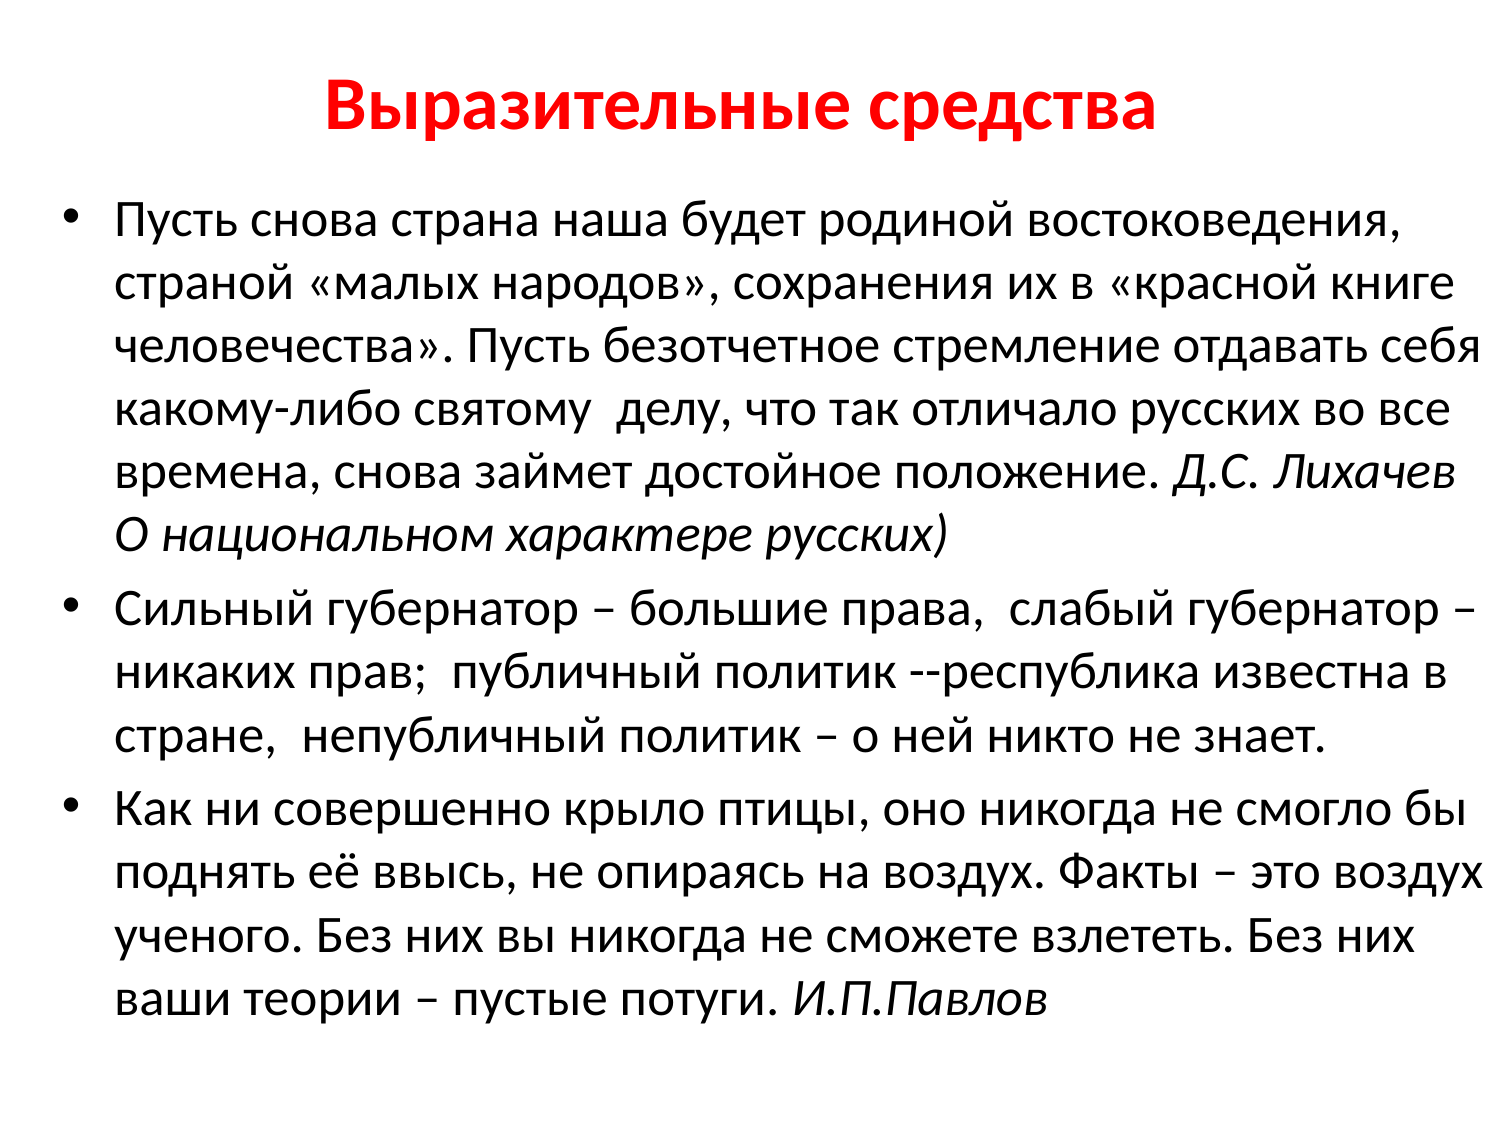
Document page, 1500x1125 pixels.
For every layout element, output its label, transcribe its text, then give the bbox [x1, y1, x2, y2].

title Выразительные средства [75, 45, 1425, 153]
list Пусть снова страна наша будет родиной востоковедения, страной «малых народов», сохранения их в «красной книге человечества». Пусть безотчетное стремление отдавать себя какому-либо святому делу, что так отличало русских во все времена, снова займет достойное положение. Д.С. Лихачев О национальном характере русских) Сильный губернатор – большие права, слабый губернатор – никаких прав; публичный политик --республика известна в стране, непубличный политик – о ней никто не знает. Как ни совершенно крыло птицы, оно никогда не смогло бы поднять её ввысь, не опираясь на воздух. Факты – это воздух ученого. Без них вы никогда не сможете взлететь. Без них ваши теории – пустые потуги. И.П.Павлов [46, 175, 1500, 1125]
